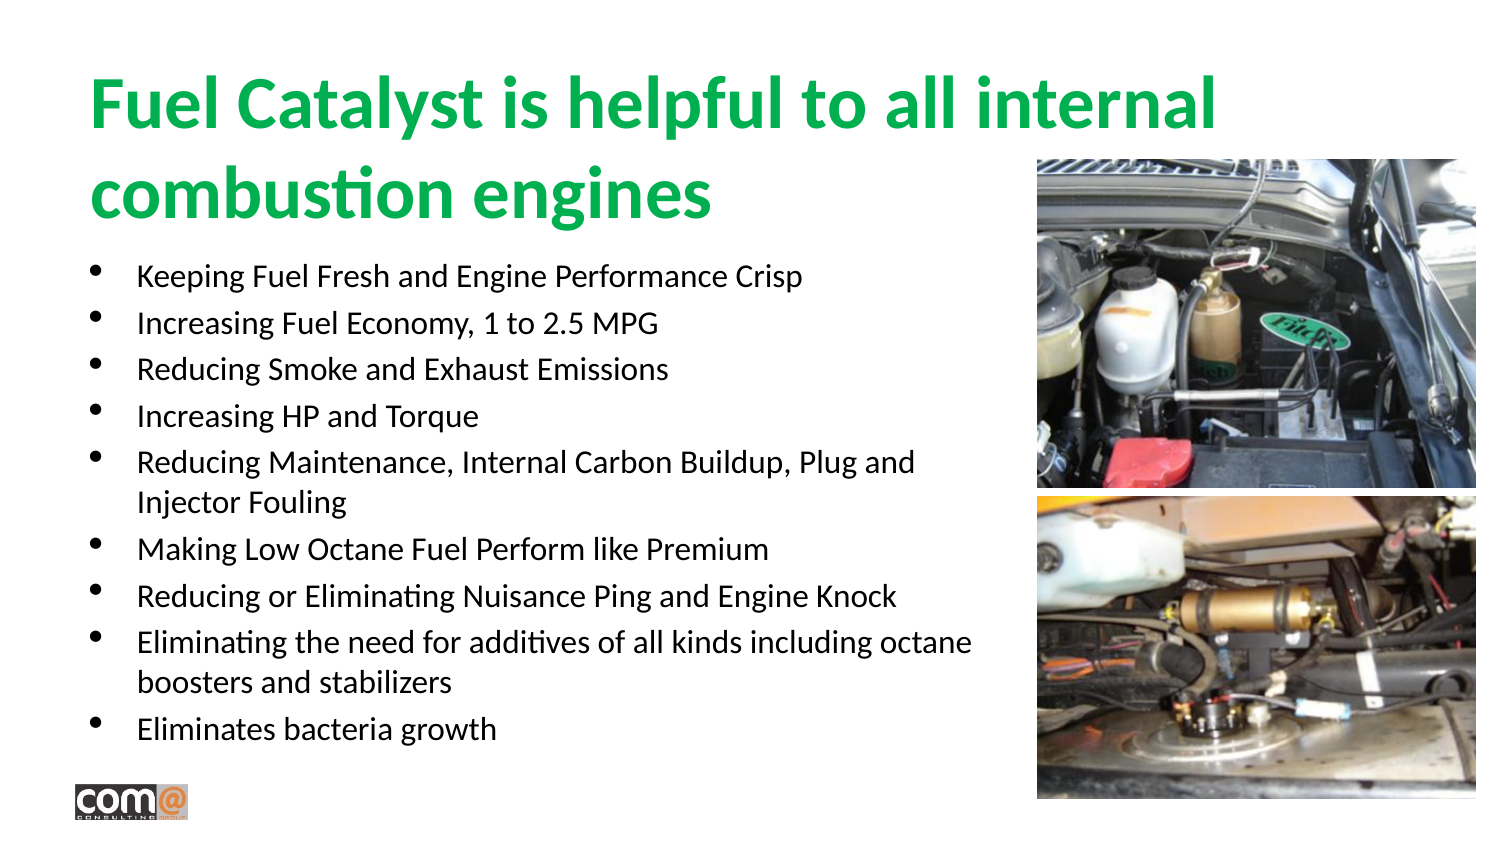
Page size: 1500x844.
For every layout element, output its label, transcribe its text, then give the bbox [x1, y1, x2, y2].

picture [75, 804, 188, 820]
title Fuel Catalyst is helpful to all internal combustion engines [75, 118, 1425, 260]
picture [1037, 496, 1476, 799]
picture [1037, 159, 1476, 488]
list Keeping Fuel Fresh and Engine Performance Crisp Increasing Fuel Economy, 1 to 2.5 MPG Reducing Smoke and Exhaust Emissions Increasing HP and Torque Reducing Maintenance, Internal Carbon Buildup, Plug and Injector Fouling Making Low Octane Fuel Perform like Premium Reducing or Eliminating Nuisance Ping and Engine Knock Eliminating the need for additives of all kinds including octane boosters and stabilizers Eliminates bacteria growth [0, 246, 1025, 804]
